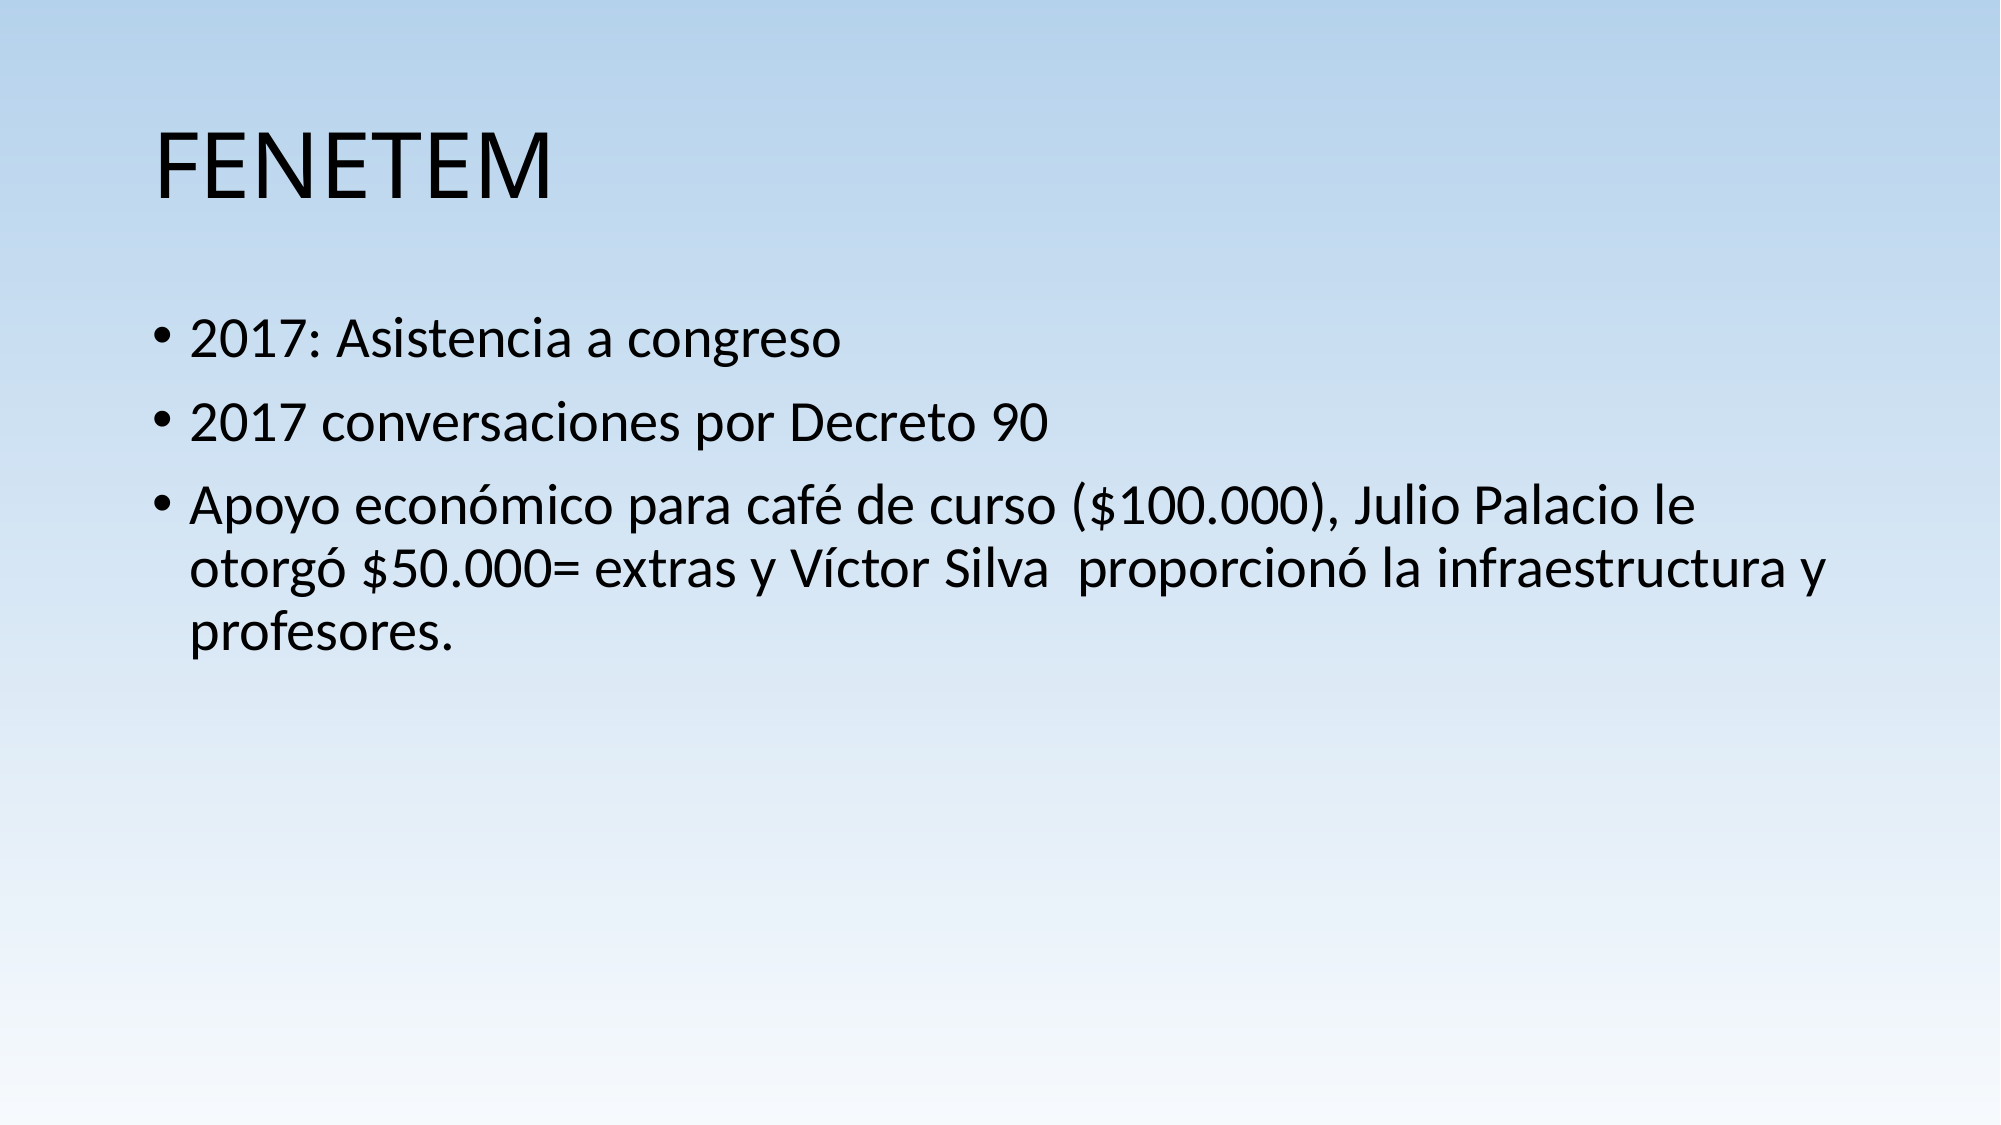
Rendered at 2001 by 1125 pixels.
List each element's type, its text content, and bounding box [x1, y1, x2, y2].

title FENETEM [137, 59, 1863, 278]
list 2017: Asistencia a congreso 2017 conversaciones por Decreto 90 Apoyo económico para café de curso ($100.000), Julio Palacio le otorgó $50.000= extras y Víctor Silva proporcionó la infraestructura y profesores. [137, 299, 1863, 1014]
